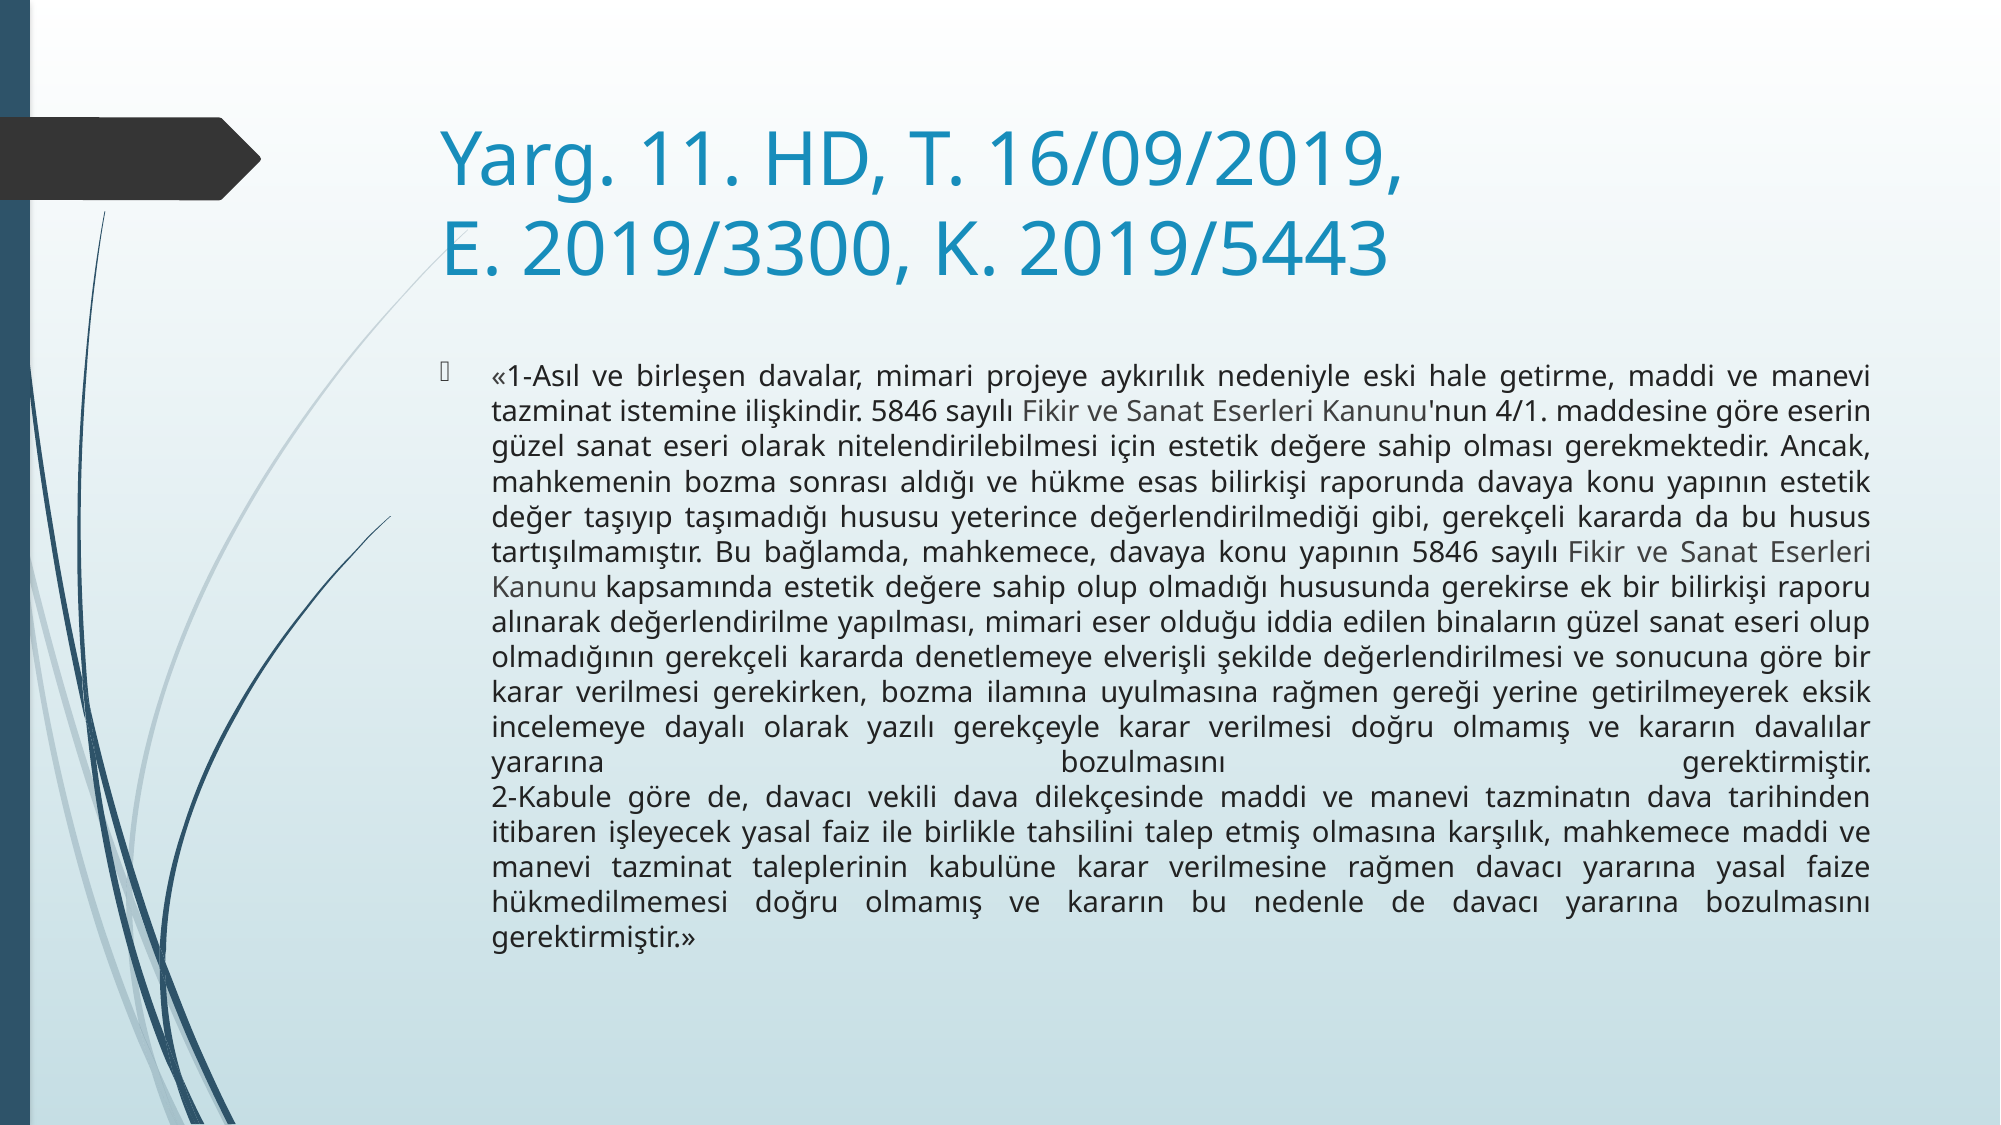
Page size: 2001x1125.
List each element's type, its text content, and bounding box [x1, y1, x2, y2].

title Yarg. 11. HD, T. 16/09/2019, E. 2019/3300, K. 2019/5443 [425, 102, 1888, 313]
list «1-Asıl ve birleşen davalar, mimari projeye aykırılık nedeniyle eski hale getirme, maddi ve manevi tazminat istemine ilişkindir. 5846 sayılı Fikir ve Sanat Eserleri Kanunu'nun 4/1. maddesine göre eserin güzel sanat eseri olarak nitelendirilebilmesi için estetik değere sahip olması gerekmektedir. Ancak, mahkemenin bozma sonrası aldığı ve hükme esas bilirkişi raporunda davaya konu yapının estetik değer taşıyıp taşımadığı hususu yeterince değerlendirilmediği gibi, gerekçeli kararda da bu husus tartışılmamıştır. Bu bağlamda, mahkemece, davaya konu yapının 5846 sayılı Fikir ve Sanat Eserleri Kanunu kapsamında estetik değere sahip olup olmadığı hususunda gerekirse ek bir bilirkişi raporu alınarak değerlendirilme yapılması, mimari eser olduğu iddia edilen binaların güzel sanat eseri olup olmadığının gerekçeli kararda denetlemeye elverişli şekilde değerlendirilmesi ve sonucuna göre bir karar verilmesi gerekirken, bozma ilamına uyulmasına rağmen gereği yerine getirilmeyerek eksik incelemeye dayalı olarak yazılı gerekçeyle karar verilmesi doğru olmamış ve kararın davalılar yararına bozulmasını gerektirmiştir. 2-Kabule göre de, davacı vekili dava dilekçesinde maddi ve manevi tazminatın dava tarihinden itibaren işleyecek yasal faiz ile birlikle tahsilini talep etmiş olmasına karşılık, mahkemece maddi ve manevi tazminat taleplerinin kabulüne karar verilmesine rağmen davacı yararına yasal faize hükmedilmemesi doğru olmamış ve kararın bu nedenle de davacı yararına bozulmasını gerektirmiştir.» [424, 350, 1888, 970]
